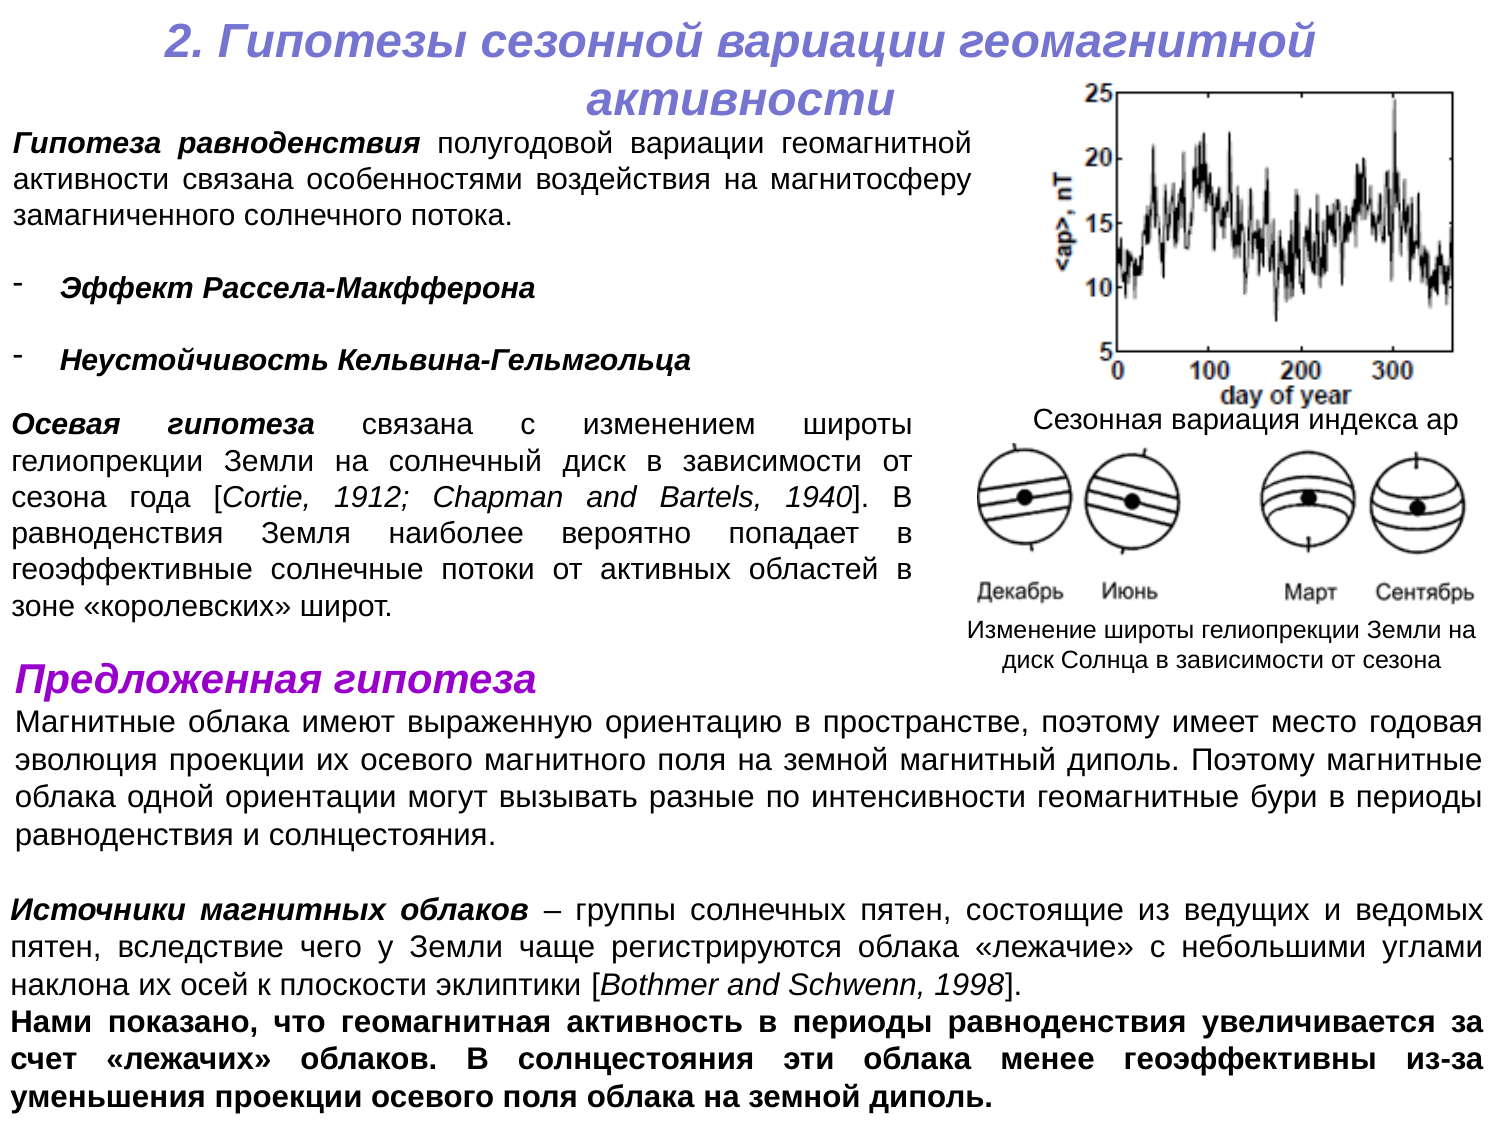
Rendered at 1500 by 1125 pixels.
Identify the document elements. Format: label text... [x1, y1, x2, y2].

picture [1025, 59, 1484, 412]
text_box Предложенная гипотеза Магнитные облака имеют выраженную ориентацию в пространстве, поэтому имеет место годовая эволюция проекции их осевого магнитного поля на земной магнитный диполь. Поэтому магнитные облака одной ориентации могут вызывать разные по интенсивности геомагнитные бури в периоды равноденствия и солнцестояния. [0, 644, 1500, 859]
picture [977, 443, 1498, 615]
text_box Изменение широты гелиопрекции Земли на диск Солнца в зависимости от сезона [938, 606, 1500, 644]
text_box Сезонная вариация индекса ар [1009, 393, 1483, 442]
text_box Осевая гипотеза связана с изменением широты гелиопрекции Земли на солнечный диск в зависимости от сезона года [Cortie, 1912; Chapman and Bartels, 1940]. В равноденствия Земля наиболее вероятно попадает в геоэффективные солнечные потоки от активных областей в зоне «королевских» широт. [0, 397, 928, 630]
text_box 2. Гипотезы сезонной вариации геомагнитной активности [0, 2, 1483, 133]
text_box Гипотеза равноденствия полугодовой вариации геомагнитной активности связана особенностями воздействия на магнитосферу замагниченного солнечного потока. Эффект Рассела-Макфферона Неустойчивость Кельвина-Гельмгольца [0, 115, 987, 385]
text_box Источники магнитных облаков – группы солнечных пятен, состоящие из ведущих и ведомых пятен, вследствие чего у Земли чаще регистрируются облака «лежачие» с небольшими углами наклона их осей к плоскости эклиптики [Bothmer and Schwenn, 1998]. Нами показано, что геомагнитная активность в периоды равноденствия увеличивается за счет «лежачих» облаков. В солнцестояния эти облака менее геоэффективны из-за уменьшения проекции осевого поля облака на земной диполь. [0, 881, 1500, 1121]
